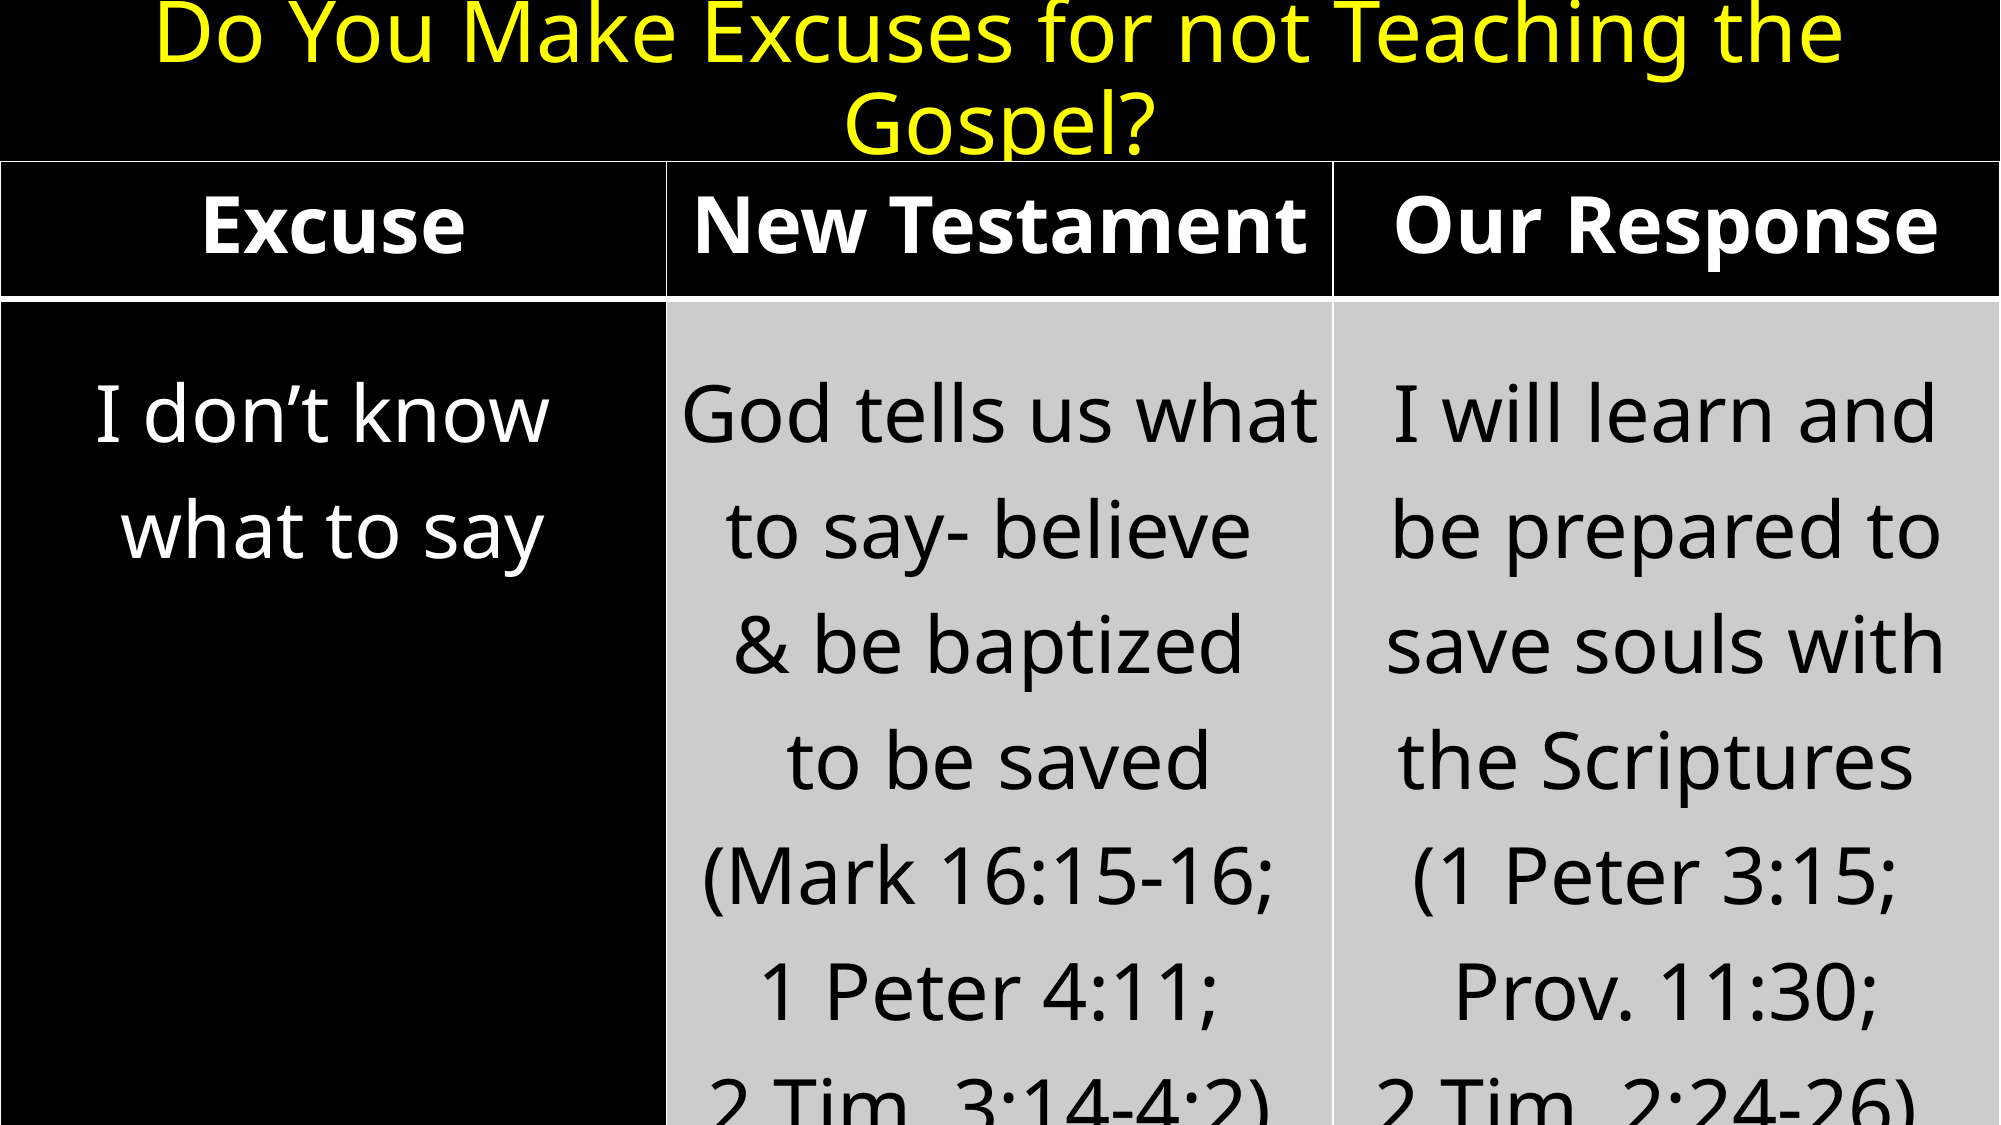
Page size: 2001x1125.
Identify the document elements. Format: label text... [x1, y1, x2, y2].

table_header Excuse [1, 162, 666, 296]
table_header Our Response [1334, 162, 1999, 296]
table_header New Testament [667, 162, 1332, 296]
title Do You Make Excuses for not Teaching the Gospel? [0, 0, 2000, 161]
table_cell God tells us what to say- believe & be baptized to be saved (Mark 16:15-16; 1 Peter 4:11; 2 Tim. 3:14-4:2) [667, 302, 1332, 1125]
table_cell I don’t know what to say [1, 302, 666, 1125]
table_cell I will learn and be prepared to save souls with the Scriptures (1 Peter 3:15; Prov. 11:30; 2 Tim. 2:24-26) [1334, 302, 1999, 1125]
